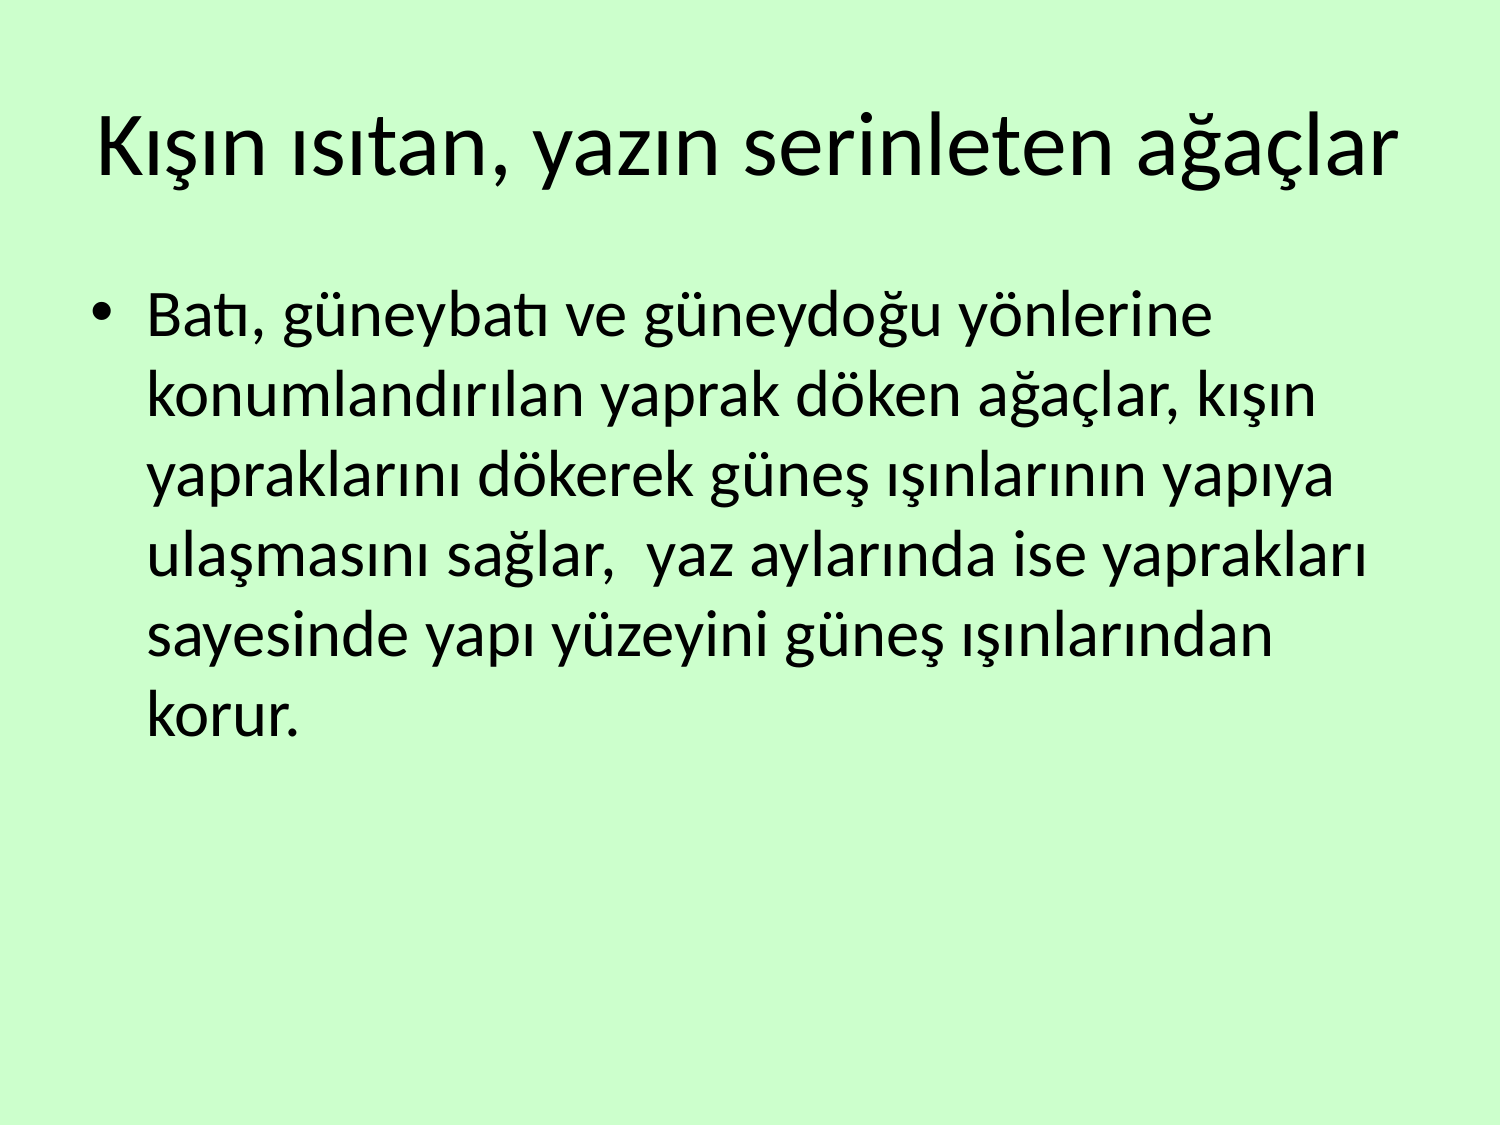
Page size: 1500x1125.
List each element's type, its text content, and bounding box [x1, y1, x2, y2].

title Kışın ısıtan, yazın serinleten ağaçlar [75, 45, 1425, 233]
list Batı, güneybatı ve güneydoğu yönlerine konumlandırılan yaprak döken ağaçlar, kışın yapraklarını dökerek güneş ışınlarının yapıya ulaşmasını sağlar, yaz aylarında ise yaprakları sayesinde yapı yüzeyini güneş ışınlarından korur. [75, 262, 1425, 1005]
